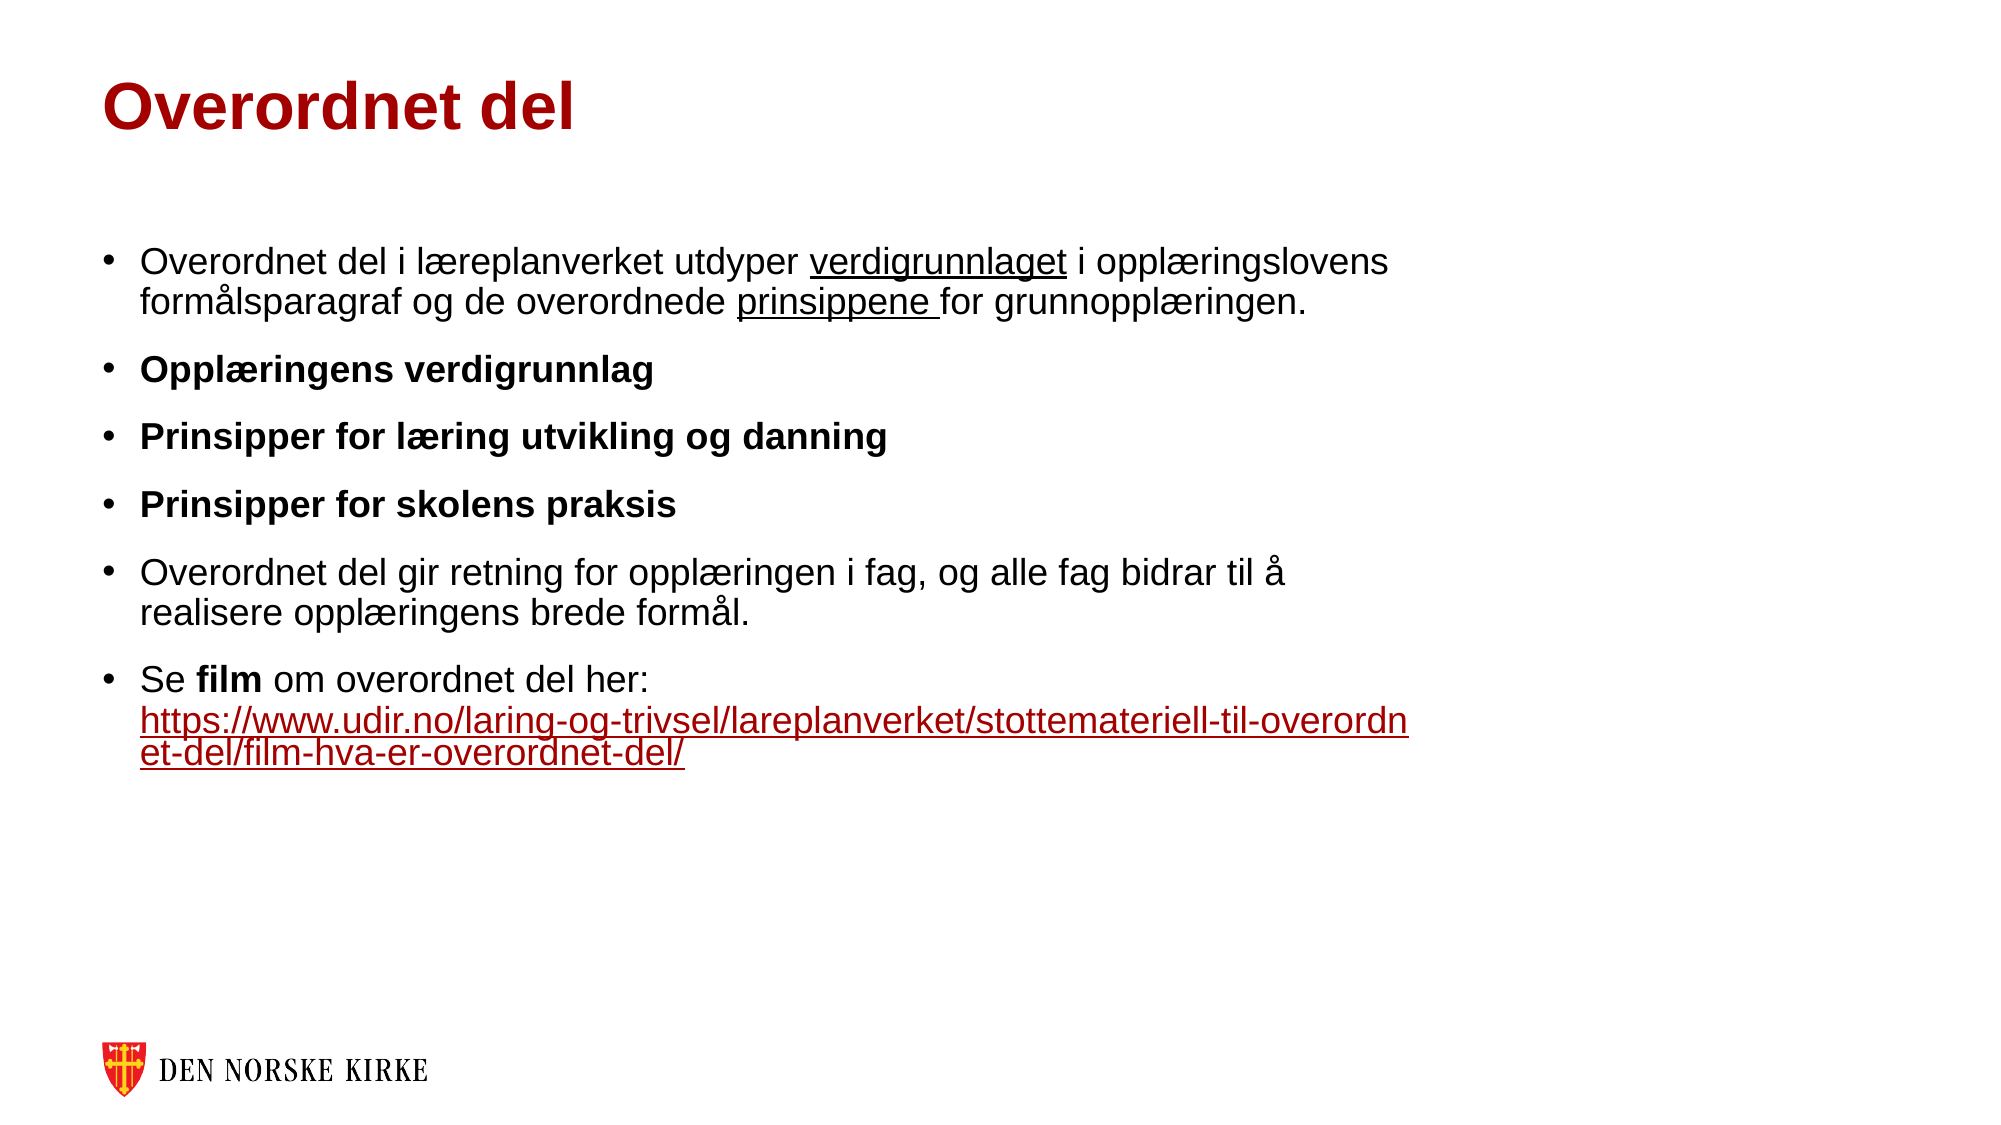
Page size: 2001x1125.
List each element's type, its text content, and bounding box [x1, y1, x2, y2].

list Overordnet del i læreplanverket utdyper verdigrunnlaget i opplæringslovens formålsparagraf og de overordnede prinsippene for grunnopplæringen. Opplæringens verdigrunnlag Prinsipper for læring utvikling og danning Prinsipper for skolens praksis Overordnet del gir retning for opplæringen i fag, og alle fag bidrar til å realisere opplæringens brede formål. Se film om overordnet del her: https://www.udir.no/laring-og-trivsel/lareplanverket/stottemateriell-til-overordnet-del/film-hva-er-overordnet-del/ [102, 142, 1418, 909]
title Overordnet del [102, 36, 1898, 179]
picture [102, 1042, 427, 1097]
